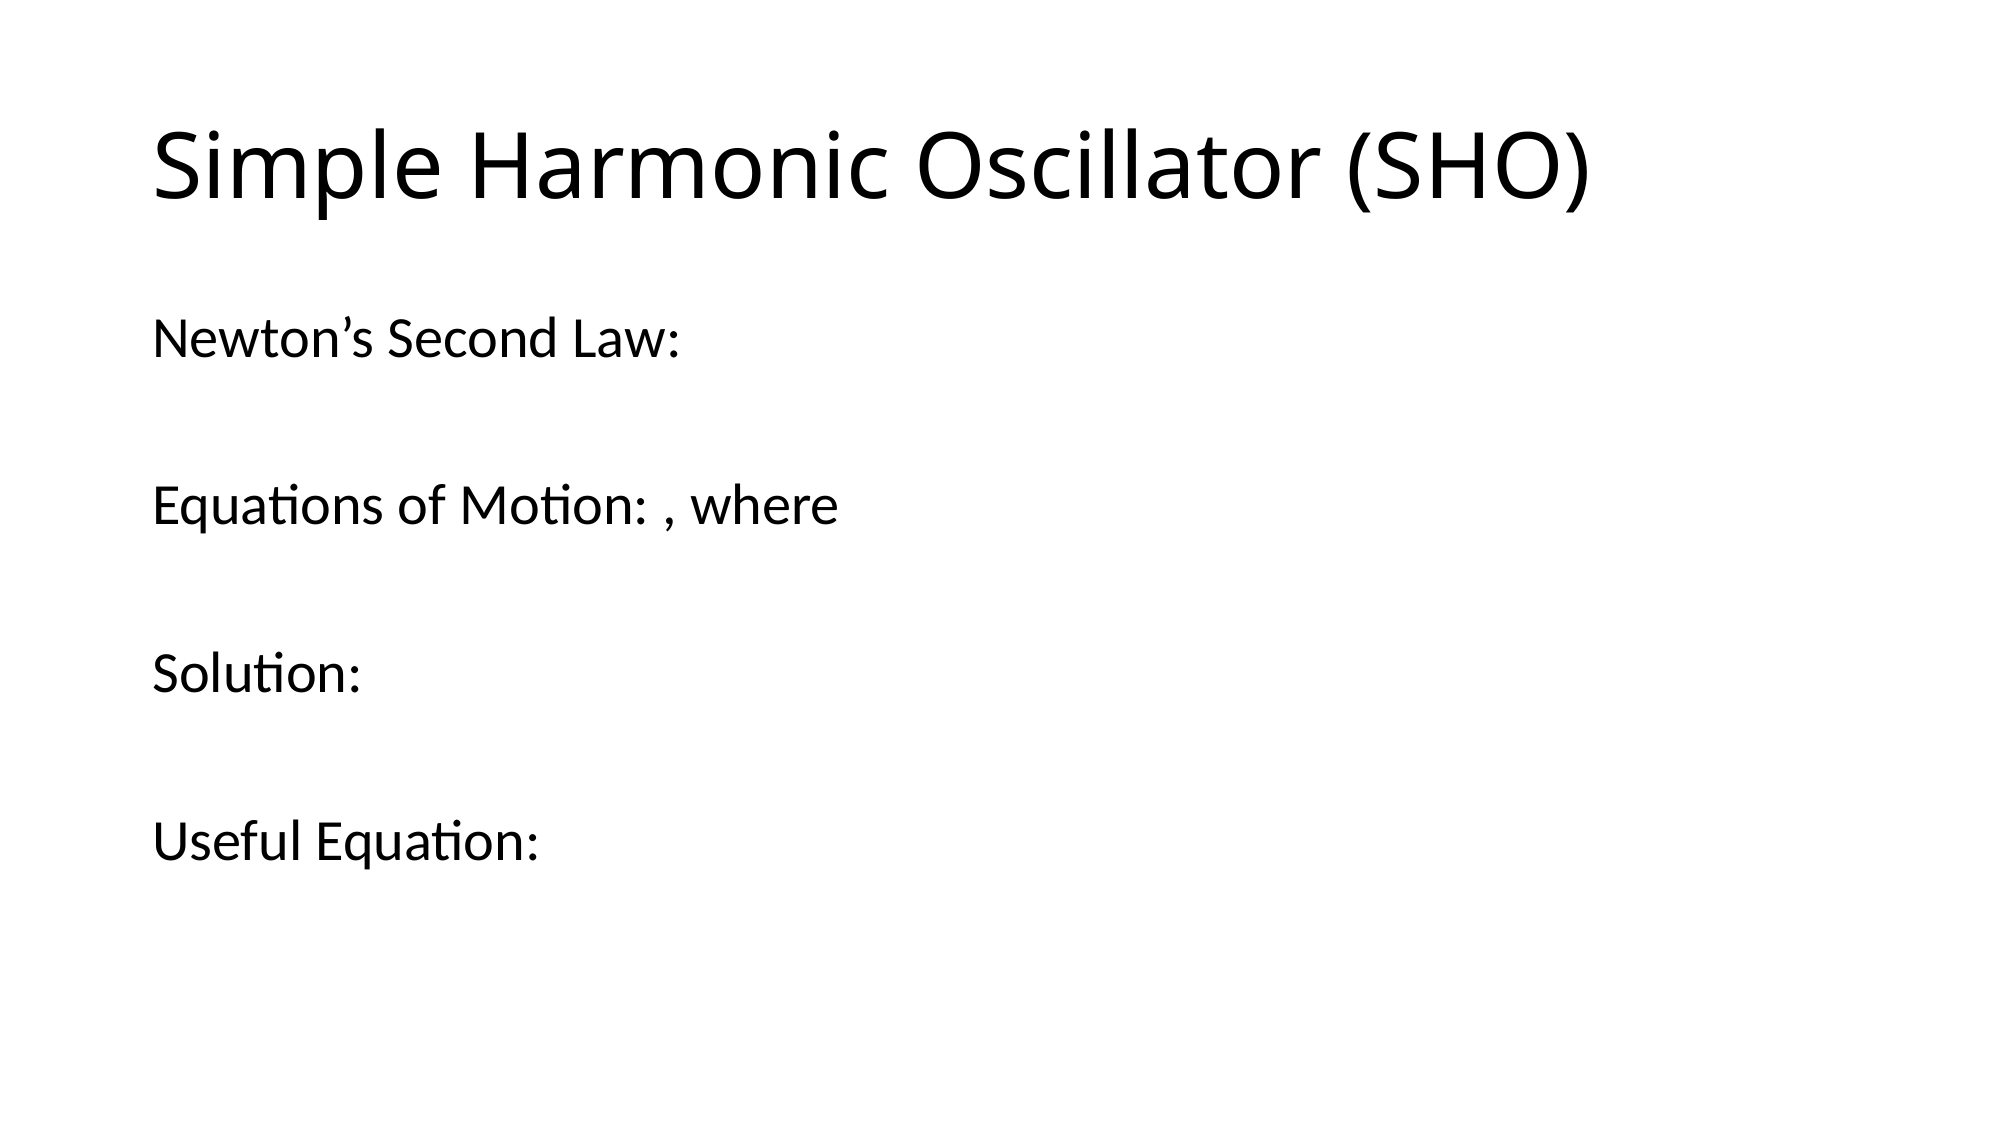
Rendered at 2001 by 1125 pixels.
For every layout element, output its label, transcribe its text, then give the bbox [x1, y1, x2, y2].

title Simple Harmonic Oscillator (SHO) [137, 59, 1863, 278]
